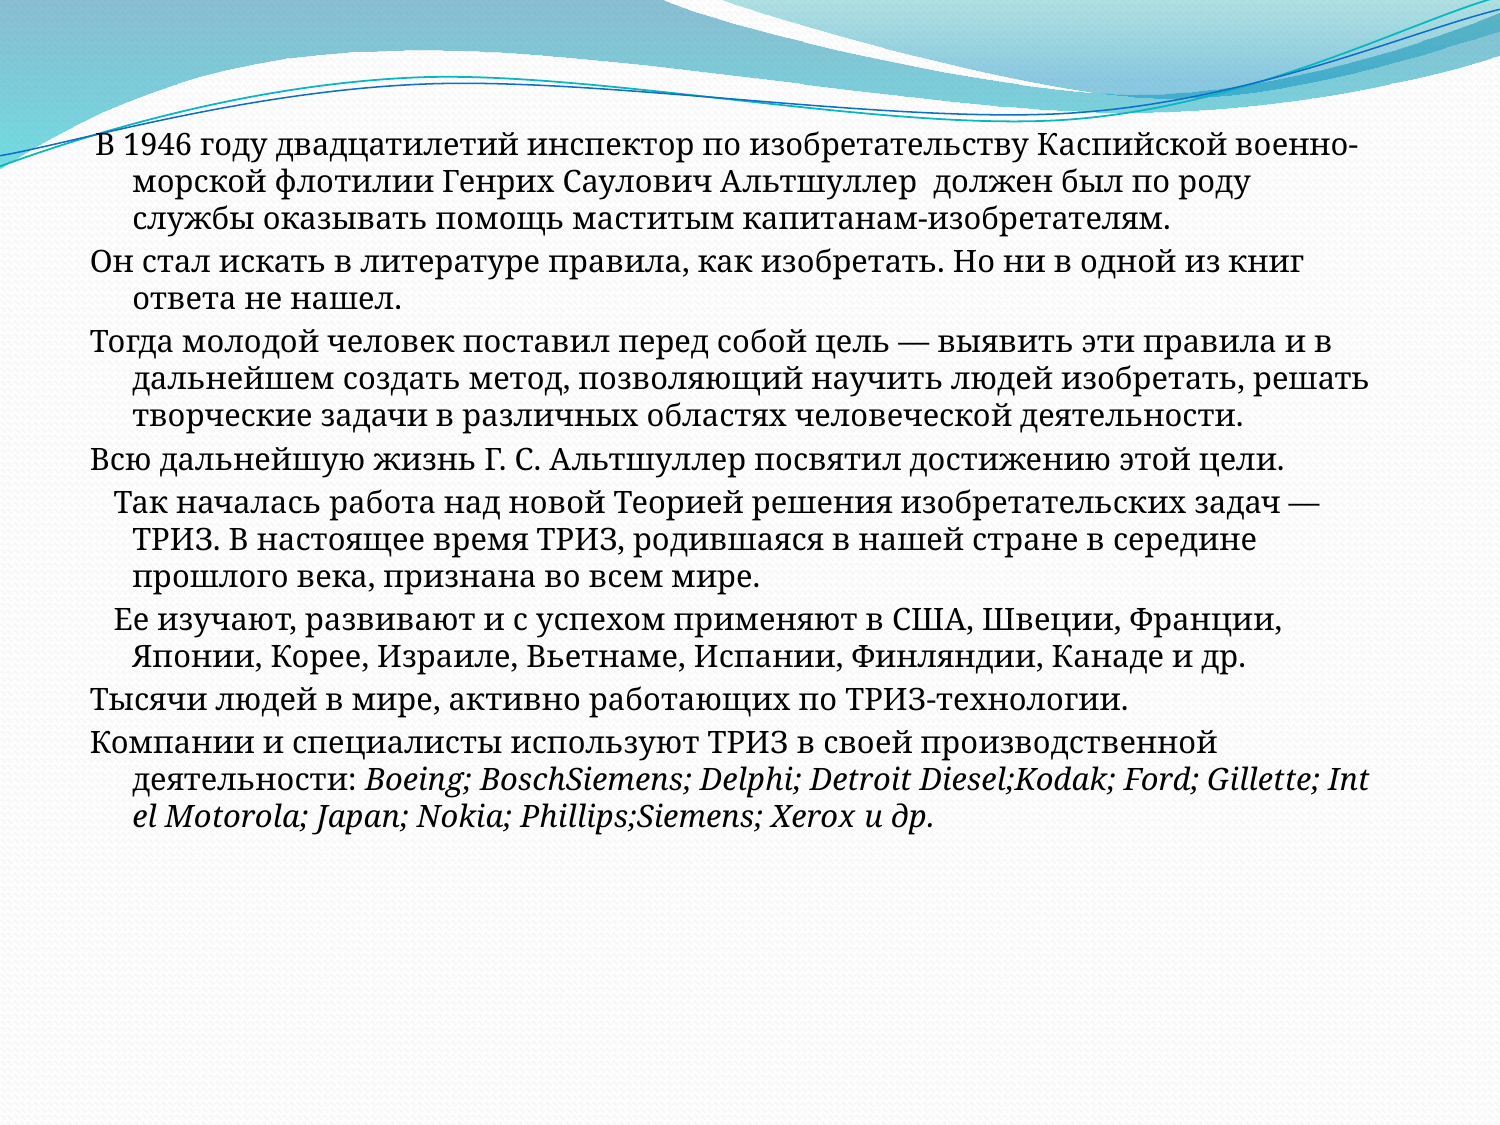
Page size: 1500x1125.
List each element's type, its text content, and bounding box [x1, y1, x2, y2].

list В 1946 году двадцатилетий инспектор по изобретательству Каспийской военно-морской флотилии Генрих Саулович Альтшуллер должен был по роду службы оказывать помощь маститым капитанам-изобретателям. Он стал искать в литературе правила, как изобретать. Но ни в одной из книг ответа не нашел. Тогда молодой человек поставил перед собой цель — выявить эти правила и в дальнейшем создать метод, позволяющий научить людей изобретать, решать творческие задачи в различных областях человеческой деятельности. Всю дальнейшую жизнь Г. С. Альтшуллер посвятил достижению этой цели. Так началась работа над новой Теорией решения изобретательских задач — ТРИЗ. В настоящее время ТРИЗ, родившаяся в нашей стране в середине прошлого века, признана во всем мире. Ее изучают, развивают и с успехом применяют в США, Швеции, Франции, Японии, Корее, Израиле, Вьетнаме, Испании, Финляндии, Канаде и др. Тысячи людей в мире, активно работающих по ТРИЗ-технологии. Компании и специалисты используют ТРИЗ в своей производственной деятельности: Boeing; BoschSiemens; Delphi; Detroit Diesel;Kodak; Ford; Gillette; Intel Motorola; Japan; Nokia; Phillips;Siemens; Xerox и др. [75, 87, 1388, 1063]
